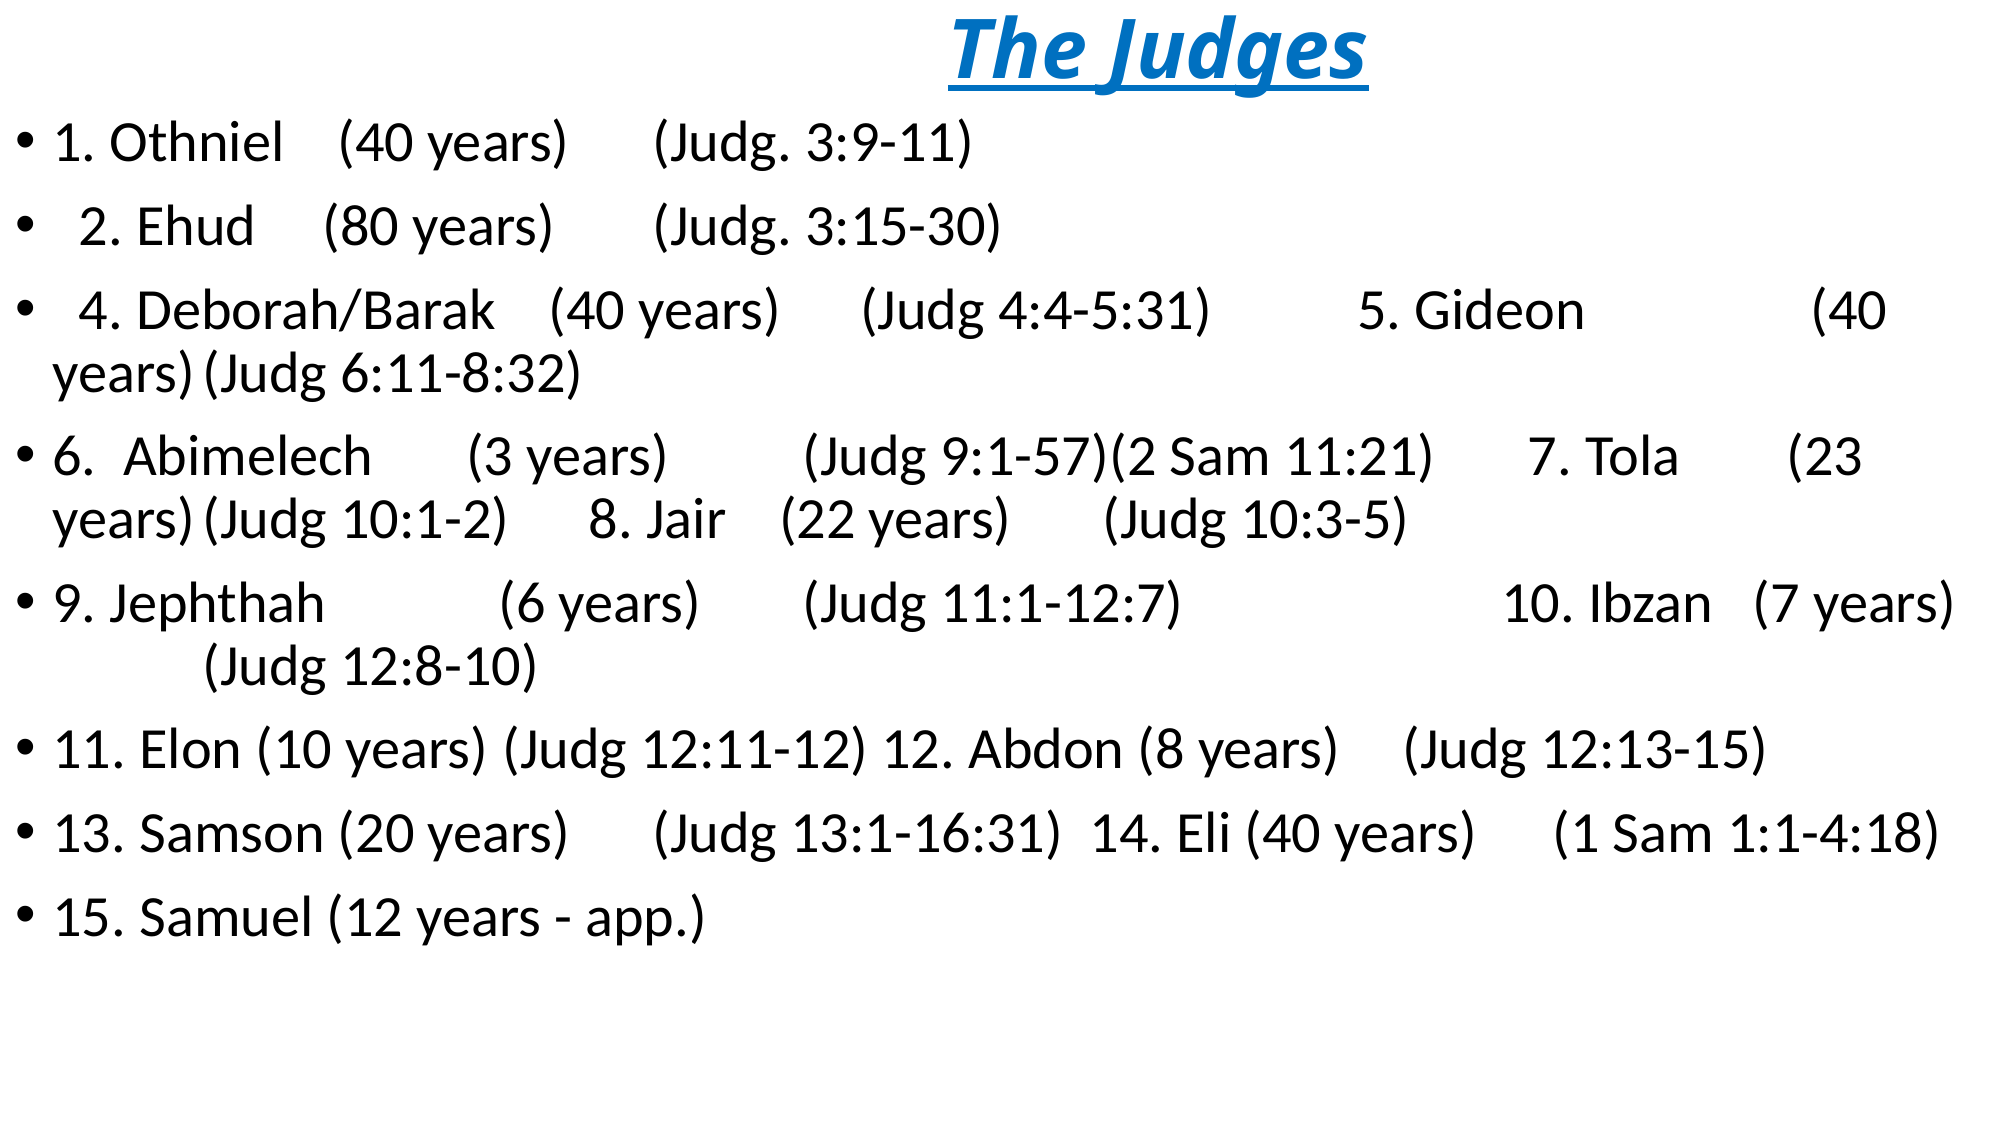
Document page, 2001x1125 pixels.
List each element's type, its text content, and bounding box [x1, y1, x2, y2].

list 1. Othniel (40 years) (Judg. 3:9-11) 2. Ehud (80 years) (Judg. 3:15-30) 4. Deborah/Barak (40 years) (Judg 4:4-5:31) 5. Gideon (40 years) (Judg 6:11-8:32) 6. Abimelech (3 years) (Judg 9:1-57)(2 Sam 11:21) 7. Tola (23 years) (Judg 10:1-2) 8. Jair (22 years) (Judg 10:3-5) 9. Jephthah (6 years) (Judg 11:1-12:7) 10. Ibzan (7 years) (Judg 12:8-10) 11. Elon (10 years) (Judg 12:11-12) 12. Abdon (8 years) (Judg 12:13-15) 13. Samson (20 years) (Judg 13:1-16:31) 14. Eli (40 years) (1 Sam 1:1-4:18) 15. Samuel (12 years - app.) [0, 104, 2000, 1125]
title The Judges [137, 0, 1863, 104]
